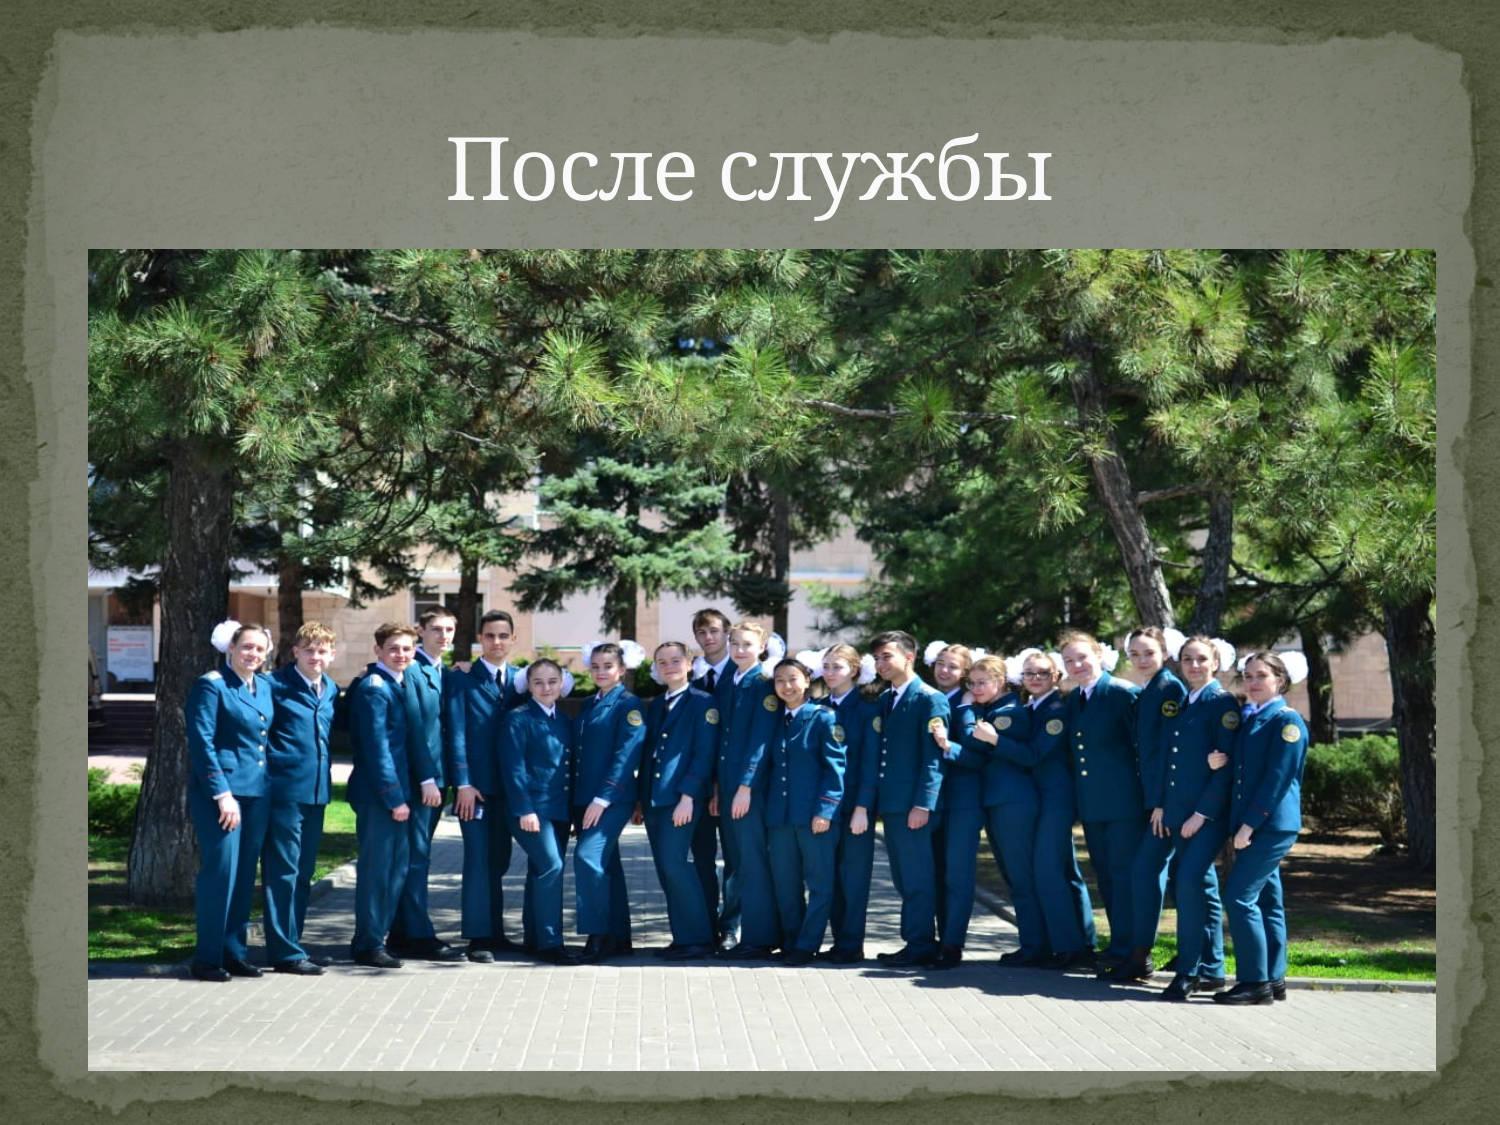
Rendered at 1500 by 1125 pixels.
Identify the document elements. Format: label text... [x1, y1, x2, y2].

title После службы [74, 24, 1425, 225]
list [91, 252, 1434, 1069]
